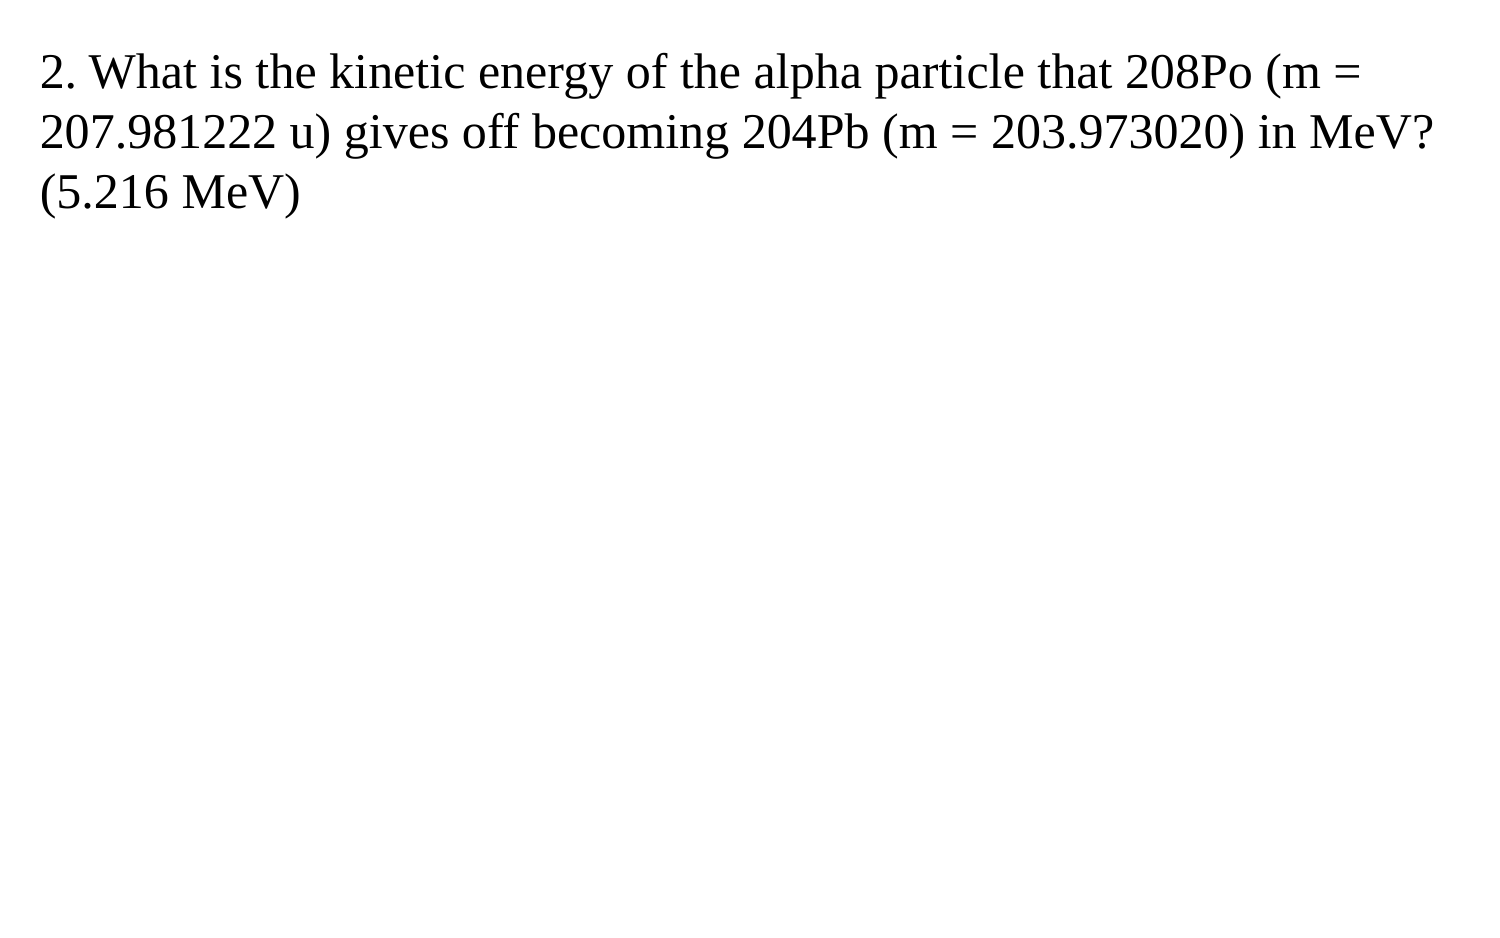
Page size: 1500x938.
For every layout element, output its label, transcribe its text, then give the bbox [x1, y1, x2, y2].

text_box 2. What is the kinetic energy of the alpha particle that 208Po (m = 207.981222 u) gives off becoming 204Pb (m = 203.973020) in MeV? (5.216 MeV) [24, 31, 1475, 226]
